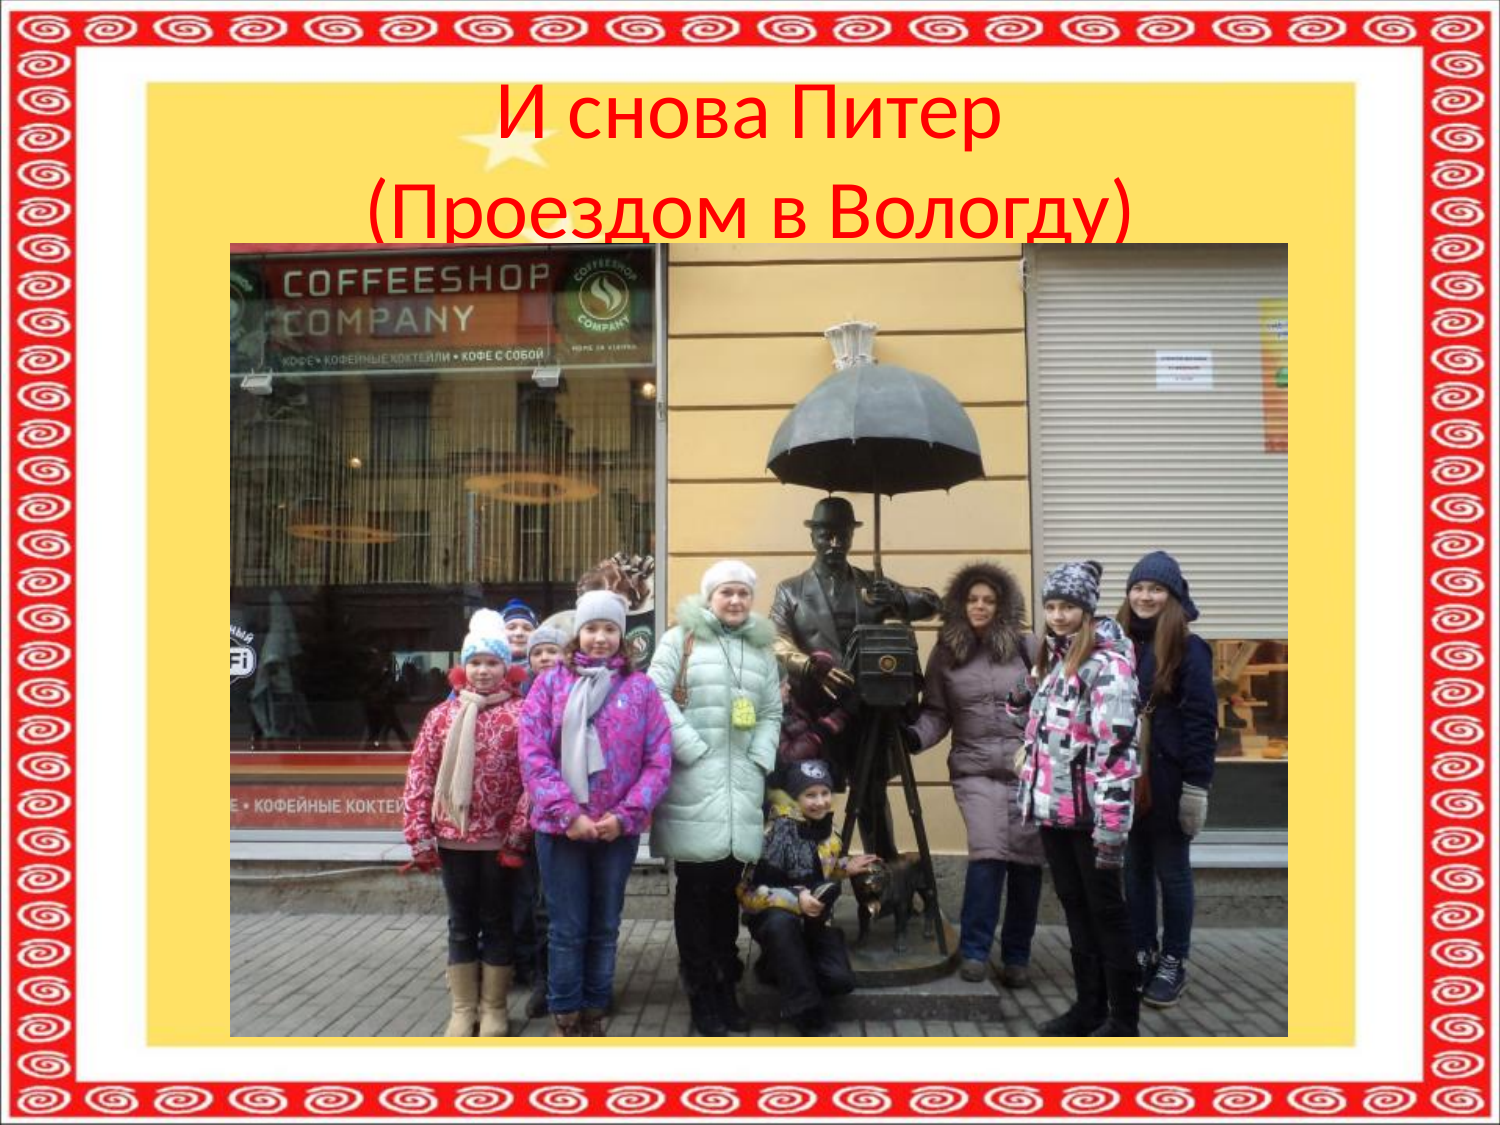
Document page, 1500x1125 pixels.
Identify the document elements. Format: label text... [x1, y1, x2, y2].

picture [0, 0, 1500, 1125]
title И снова Питер (Проездом в Вологду) [147, 78, 1353, 233]
